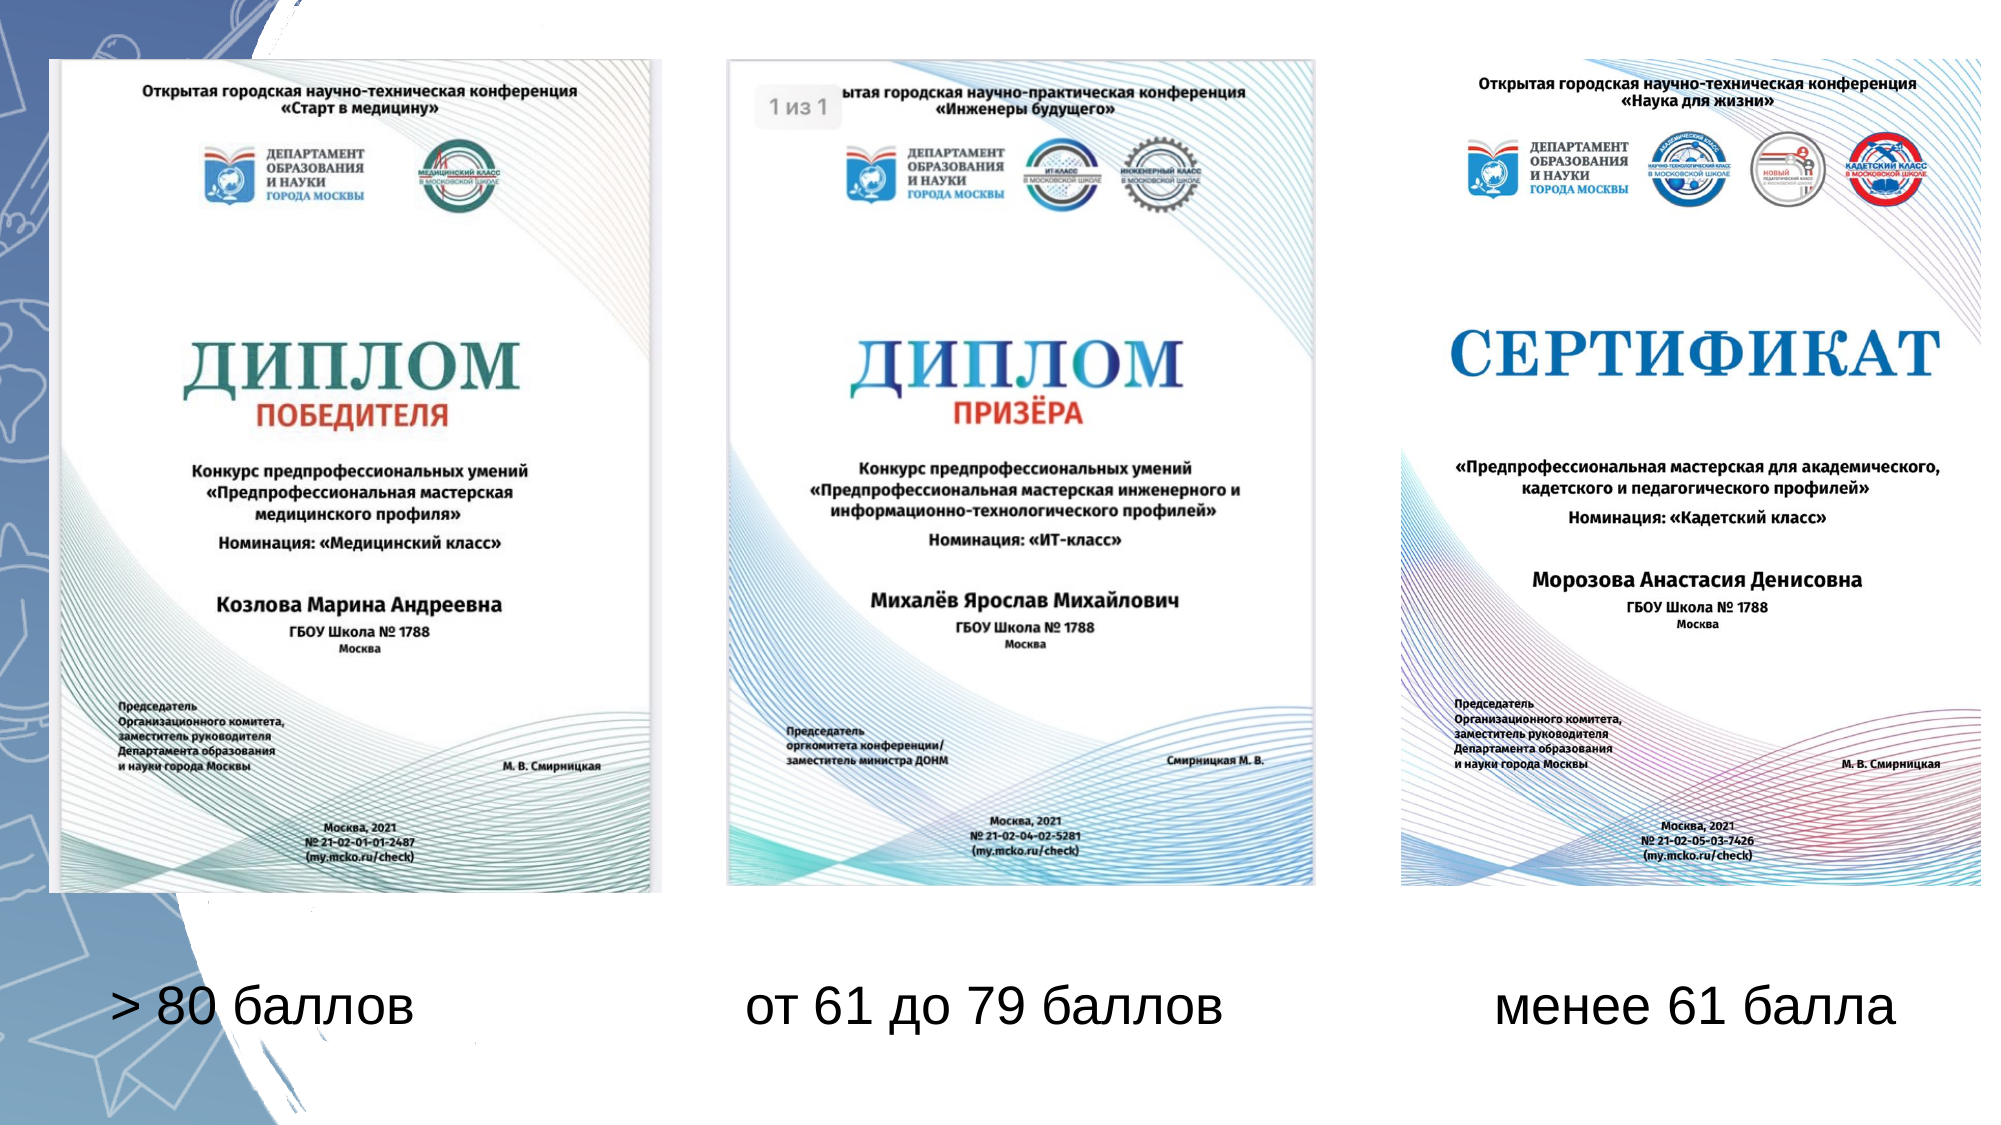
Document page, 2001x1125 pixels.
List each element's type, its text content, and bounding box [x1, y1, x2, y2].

title ˃ 80 баллов от 61 до 79 баллов менее 61 балла [95, 926, 1929, 1088]
picture [726, 59, 1316, 886]
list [1401, 59, 1981, 886]
picture [0, 0, 688, 1125]
